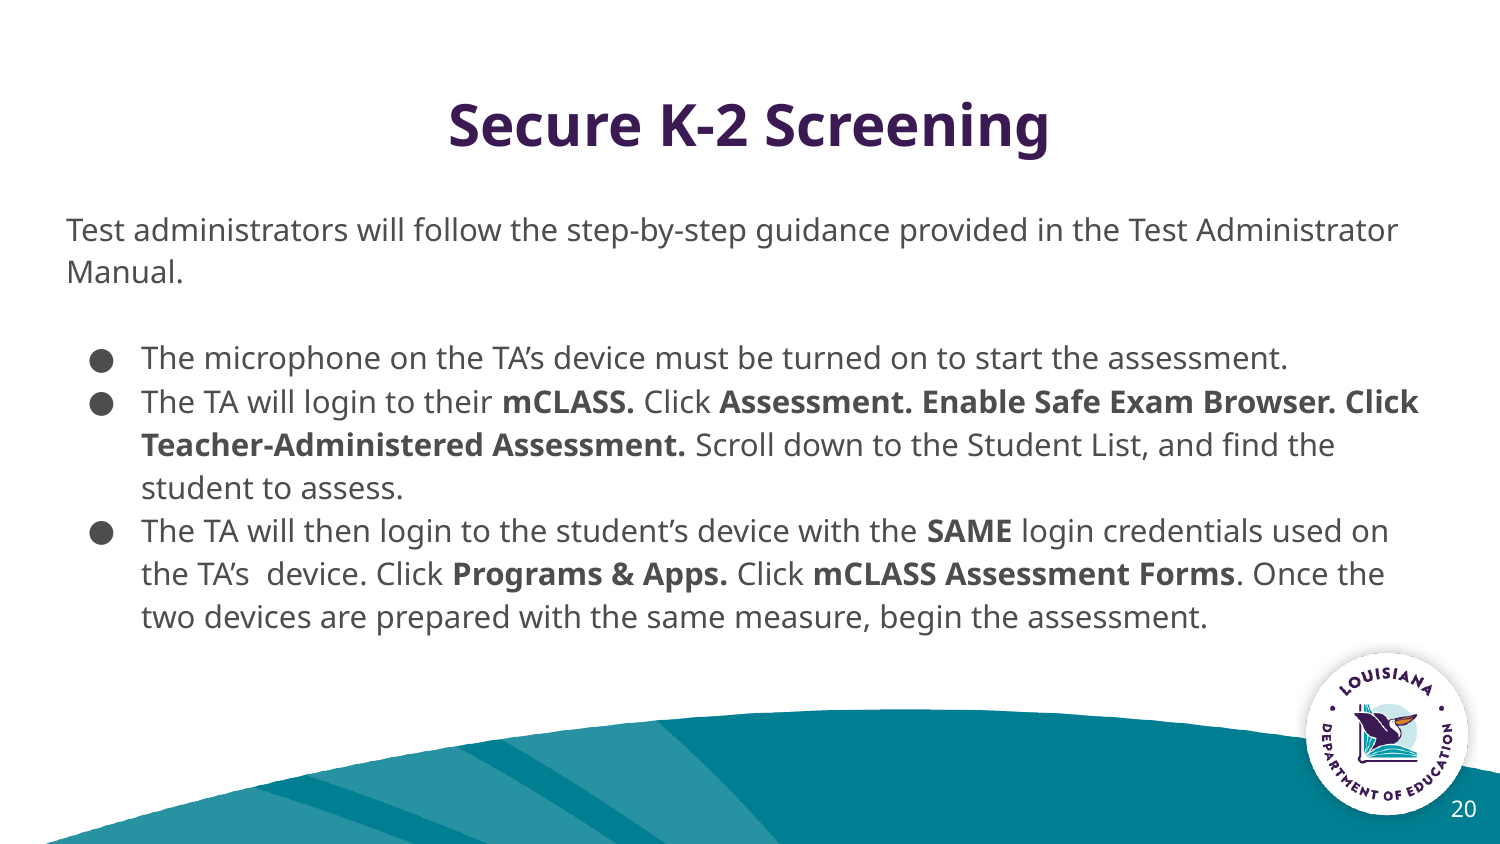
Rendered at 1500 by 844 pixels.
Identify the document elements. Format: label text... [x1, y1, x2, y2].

title Secure K-2 Screening [51, 72, 1449, 167]
picture [0, 642, 1500, 844]
slide_number 20 [1402, 777, 1493, 842]
list Test administrators will follow the step-by-step guidance provided in the Test Administrator Manual. The microphone on the TA’s device must be turned on to start the assessment. The TA will login to their mCLASS. Click Assessment. Enable Safe Exam Browser. Click Teacher-Administered Assessment. Scroll down to the Student List, and find the student to assess. The TA will then login to the student’s device with the SAME login credentials used on the TA’s device. Click Programs & Apps. Click mCLASS Assessment Forms. Once the two devices are prepared with the same measure, begin the assessment. [51, 189, 1449, 712]
